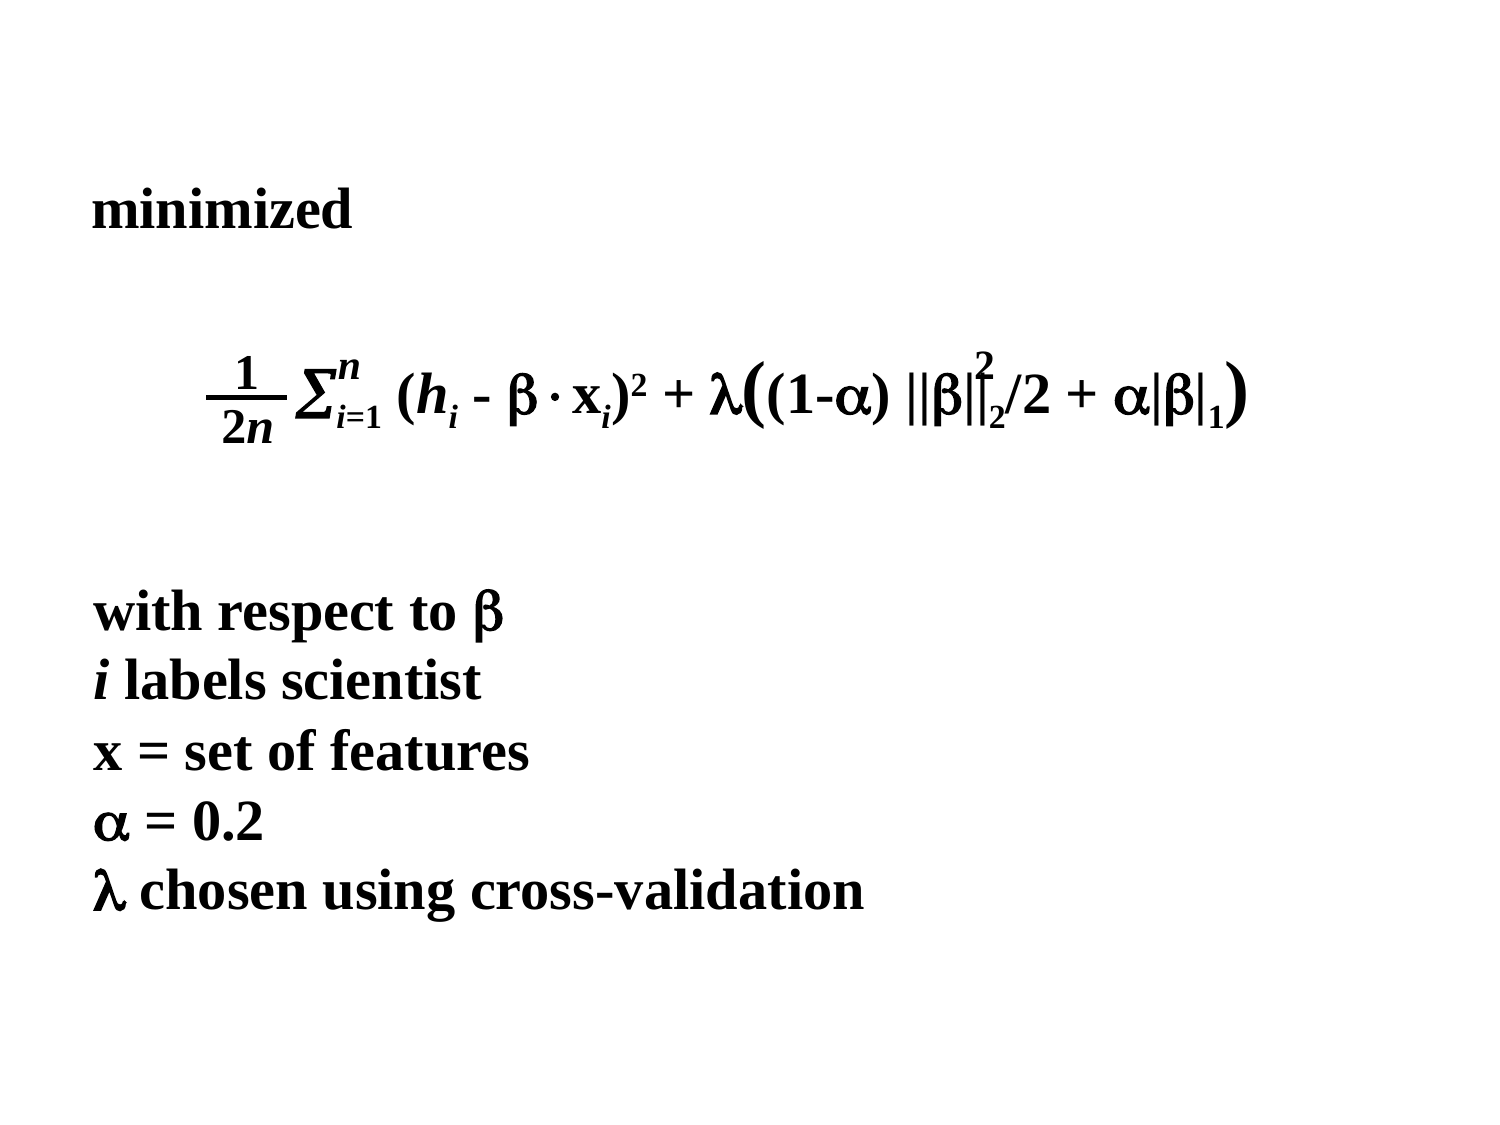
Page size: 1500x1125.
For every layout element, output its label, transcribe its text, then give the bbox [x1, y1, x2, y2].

text_box minimized [76, 162, 369, 248]
text_box 2n [206, 404, 290, 462]
text_box n [323, 330, 377, 396]
text_box with respect to  i labels scientist x = set of features  = 0.2  chosen using cross-validation [78, 564, 881, 929]
text_box i=1 (hi - xi)2 + ((1-) ||||2/2 + ||1) [281, 331, 1265, 443]
text_box 2n [206, 386, 281, 395]
text_box 2 [959, 330, 1011, 396]
text_box 1 [219, 332, 275, 386]
